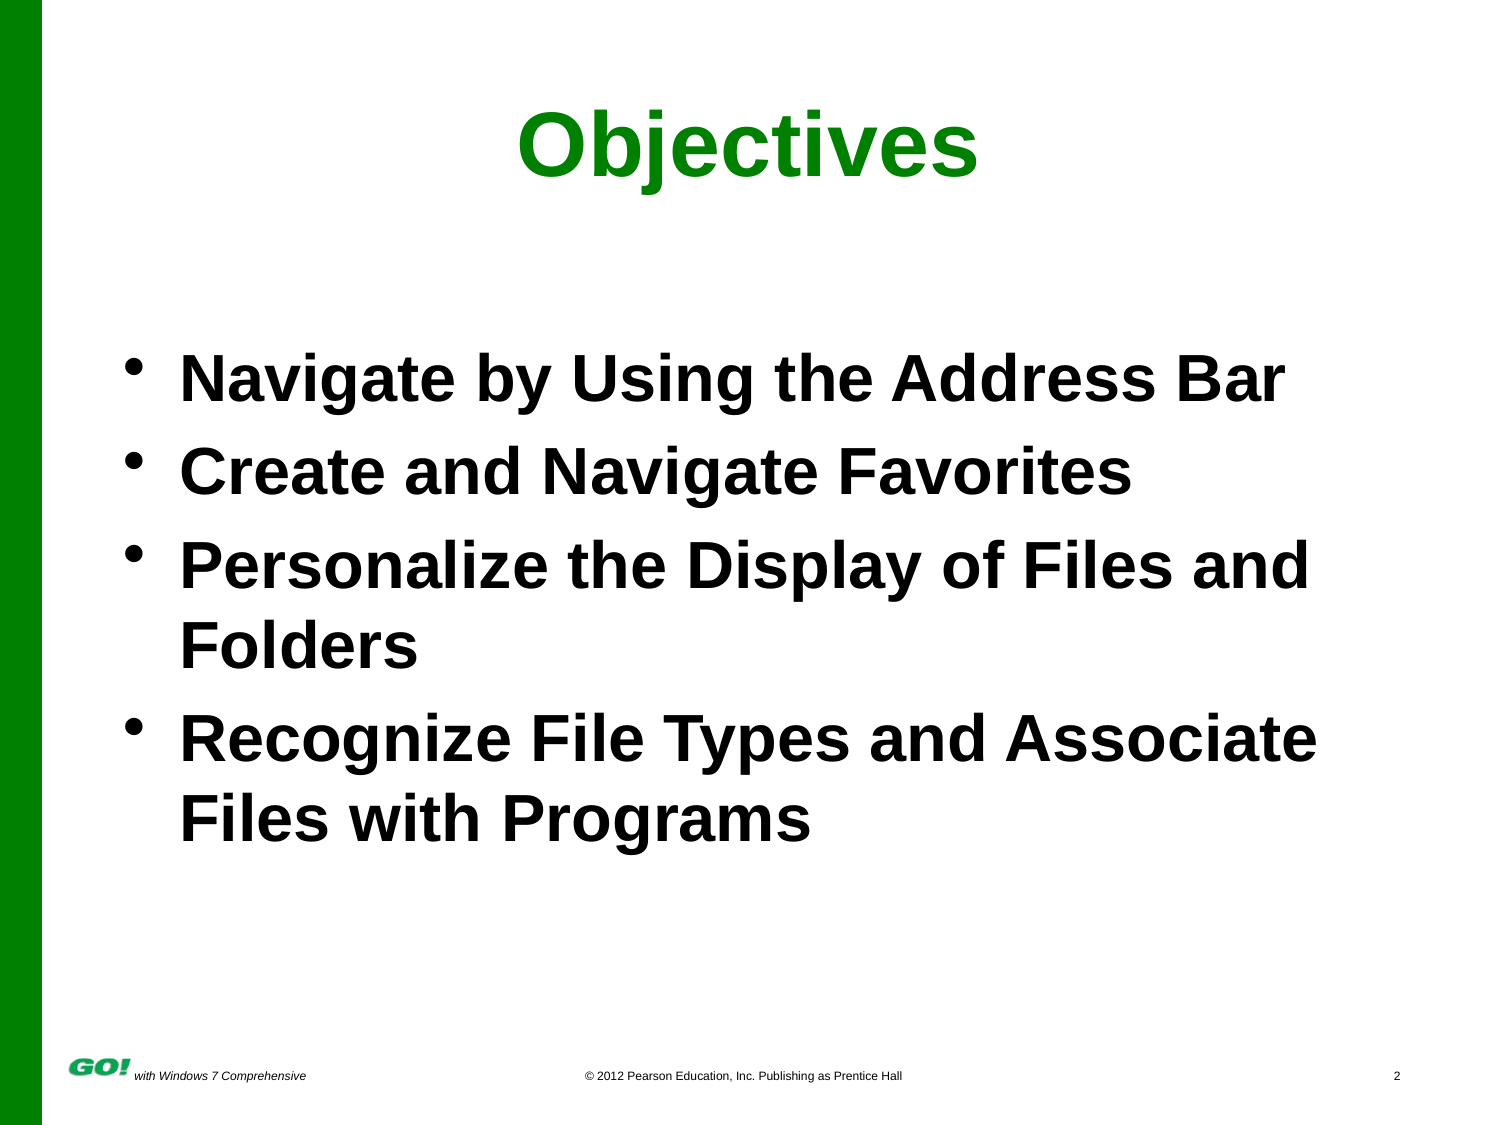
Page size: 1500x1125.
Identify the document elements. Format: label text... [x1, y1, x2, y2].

title Objectives [73, 45, 1424, 234]
list Navigate by Using the Address Bar Create and Navigate Favorites Personalize the Display of Files and Folders Recognize File Types and Associate Files with Programs [107, 327, 1384, 1003]
picture [62, 1049, 138, 1086]
